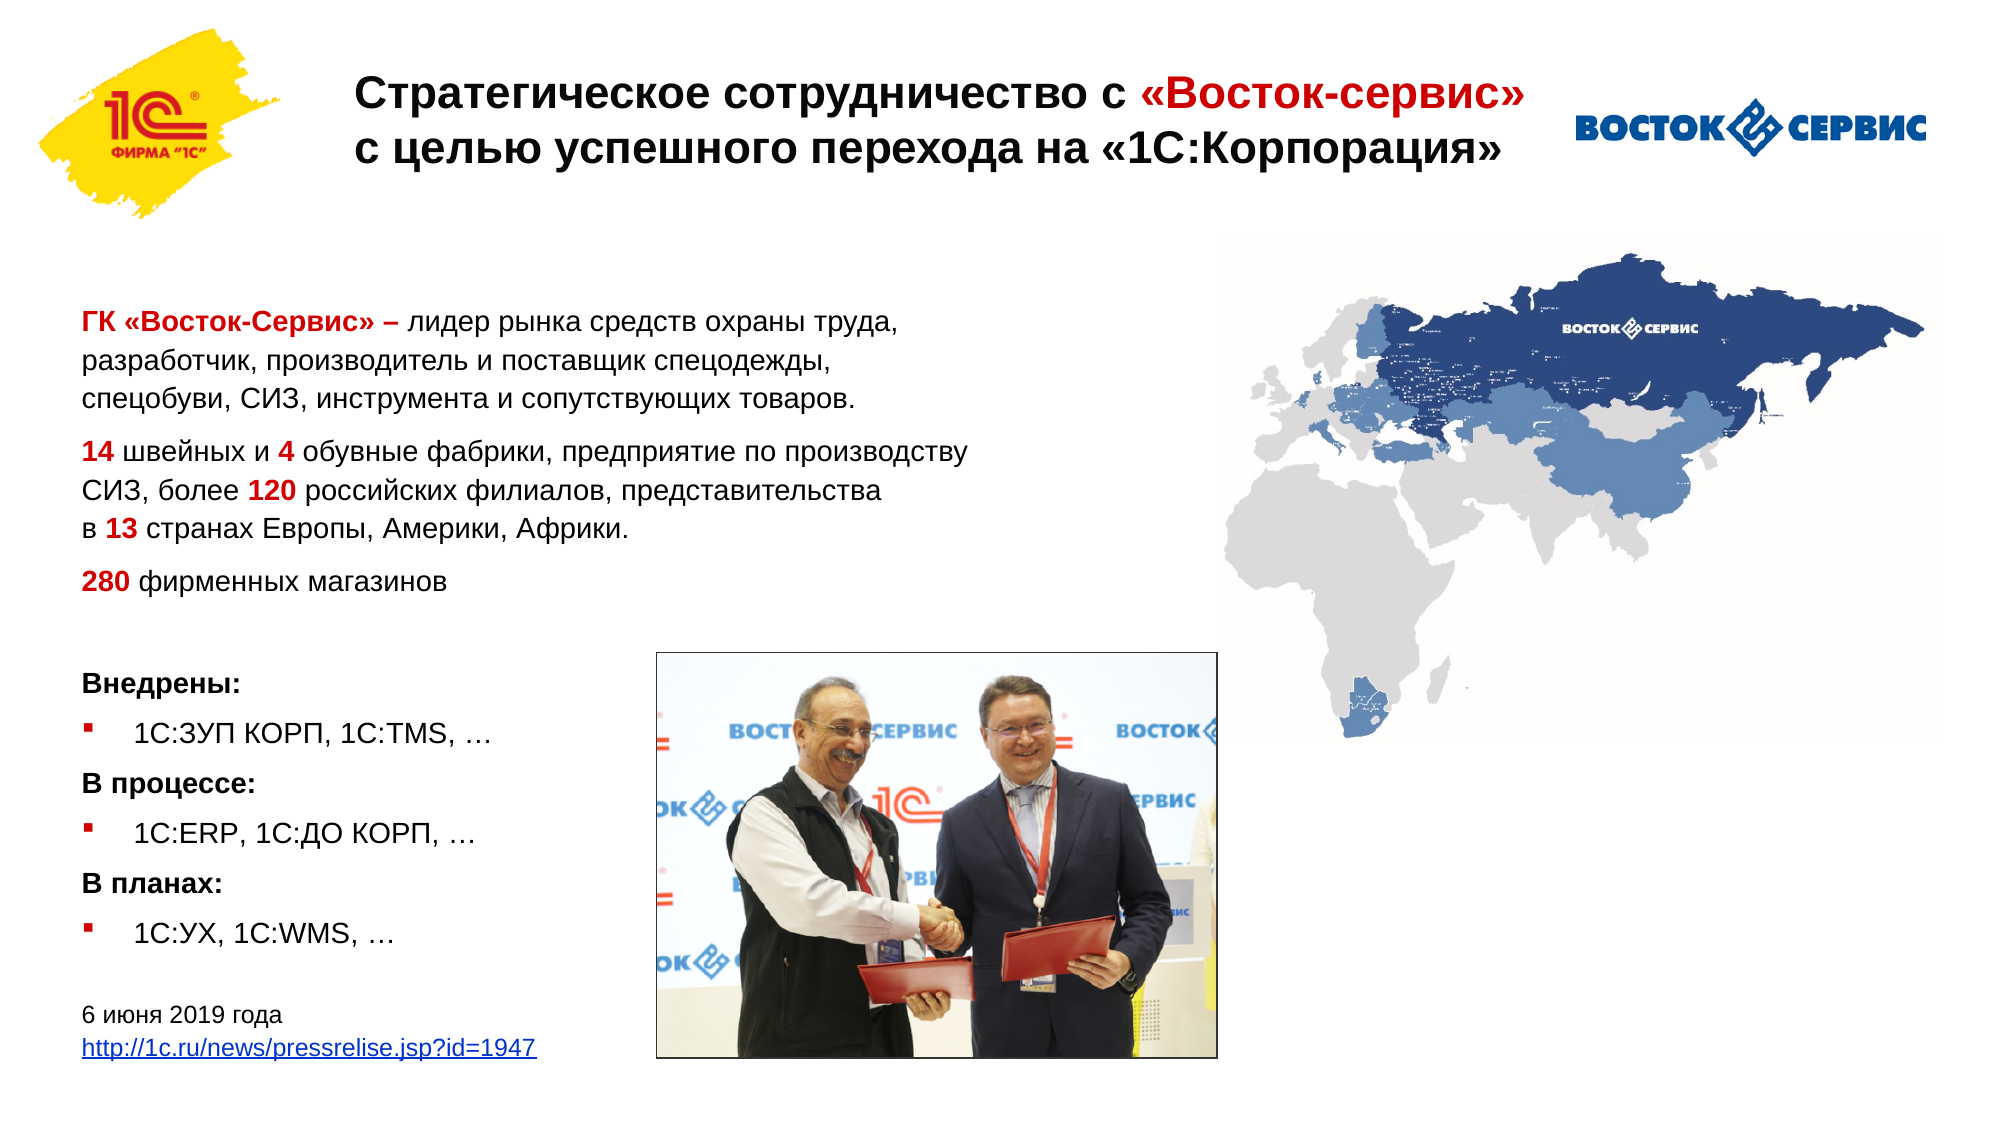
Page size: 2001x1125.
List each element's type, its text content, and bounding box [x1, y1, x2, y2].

picture [1575, 98, 1926, 157]
text_box 6 июня 2019 года http://1c.ru/news/pressrelise.jsp?id=1947 [66, 987, 762, 1069]
picture [31, 23, 286, 224]
text_box Внедрены: 1С:ЗУП КОРП, 1С:TMS, … В процессе: 1С:ERP, 1С:ДО КОРП, … В планах: 1С:УХ, 1С:WMS, … [66, 653, 541, 957]
title Стратегическое сотрудничество с «Восток-сервис» с целью успешного перехода на «1С:Корпорация» [354, 62, 1577, 187]
picture [656, 238, 1942, 1058]
text_box ГК «Восток-Сервис» – лидер рынка средств охраны труда, разработчик, производитель и поставщик спецодежды, спецобуви, СИЗ, инструмента и сопутствующих товаров. 14 швейных и 4 обувные фабрики, предприятие по производству СИЗ, более 120 российских филиалов, представительства в 13 странах Европы, Америки, Африки. 280 фирменных магазинов [66, 291, 1004, 605]
